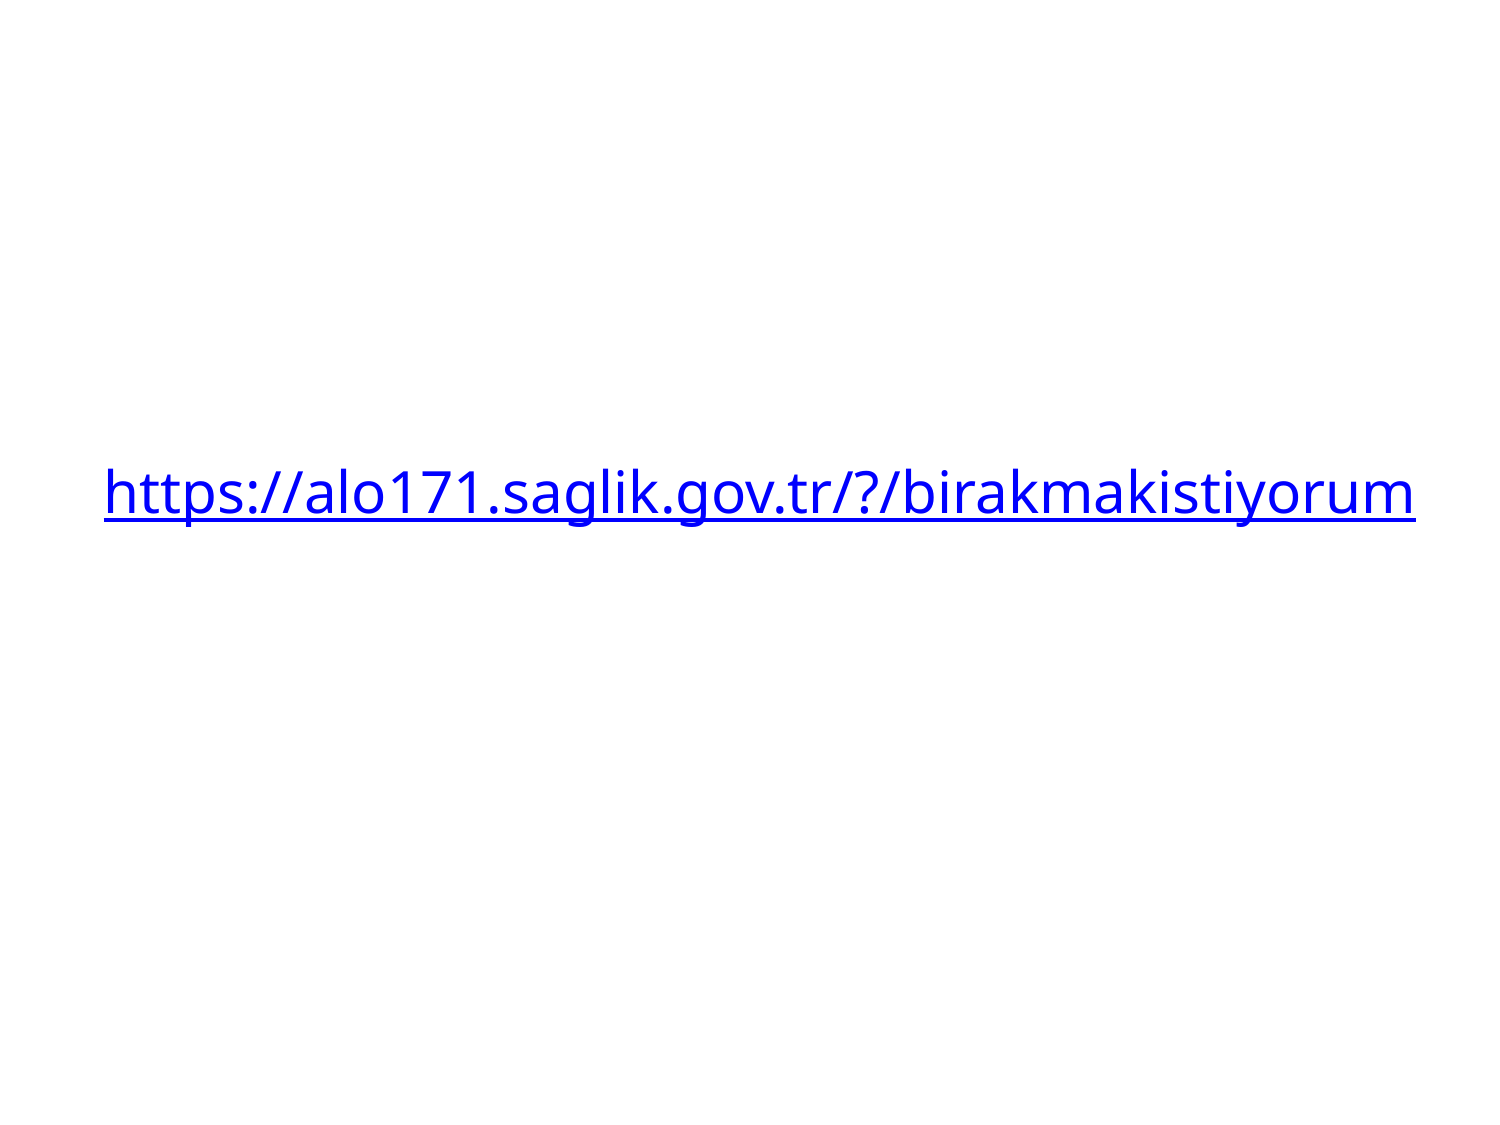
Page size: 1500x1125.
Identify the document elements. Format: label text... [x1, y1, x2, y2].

list https://alo171.saglik.gov.tr/?/birakmakistiyorum [88, 262, 1459, 1005]
